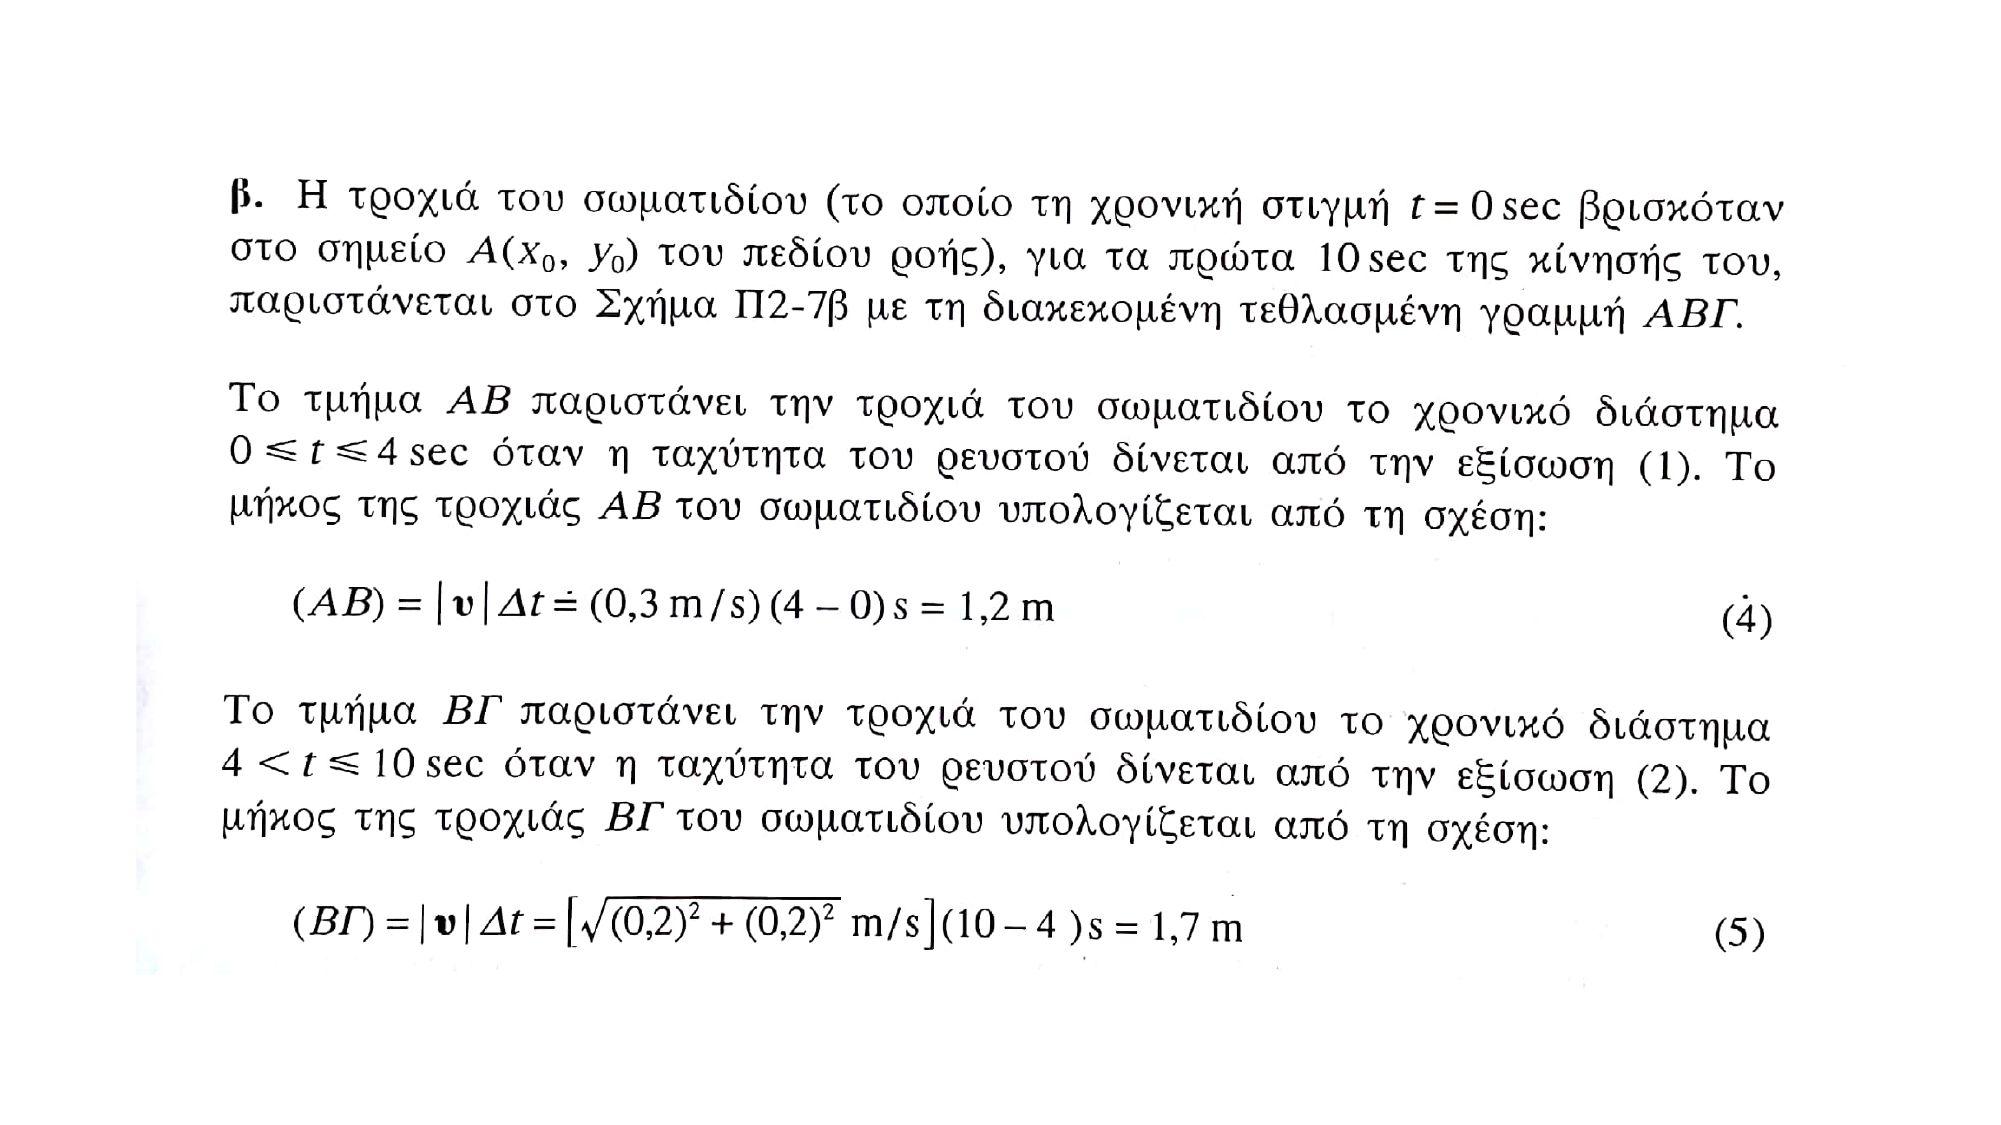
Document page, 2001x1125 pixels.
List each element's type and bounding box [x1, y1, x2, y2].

picture [136, 147, 1867, 1009]
